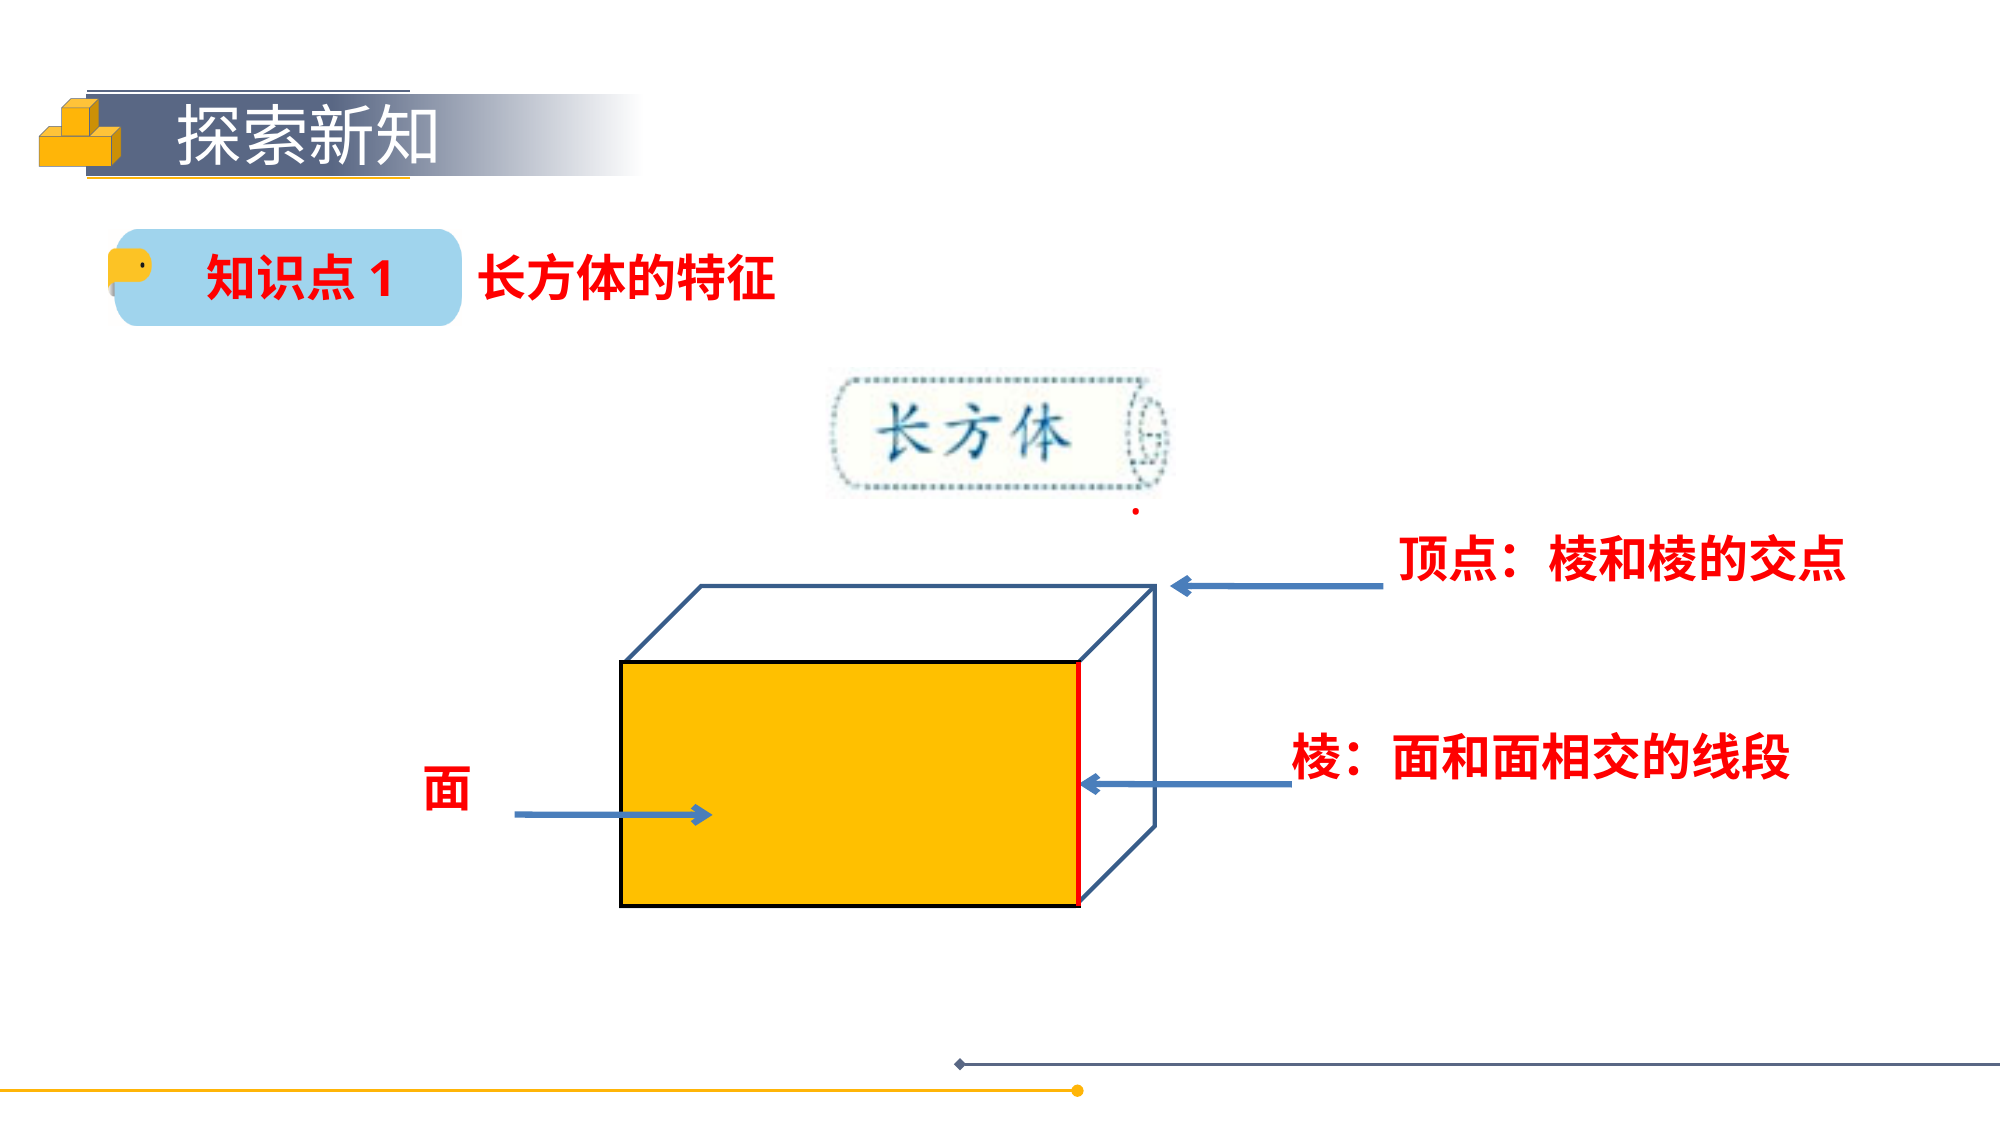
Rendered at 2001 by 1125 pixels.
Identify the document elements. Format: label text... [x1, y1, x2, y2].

picture [108, 229, 462, 326]
text_box [621, 662, 1079, 907]
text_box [1078, 717, 2000, 794]
text_box （3）和b平行的棱有几条？ [625, 586, 1154, 662]
text_box 探索新知 [66, 86, 551, 182]
text_box · [1114, 472, 1192, 548]
picture [824, 367, 1176, 499]
text_box 长方体的特征 [462, 238, 862, 314]
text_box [407, 748, 713, 825]
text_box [1169, 520, 2000, 596]
